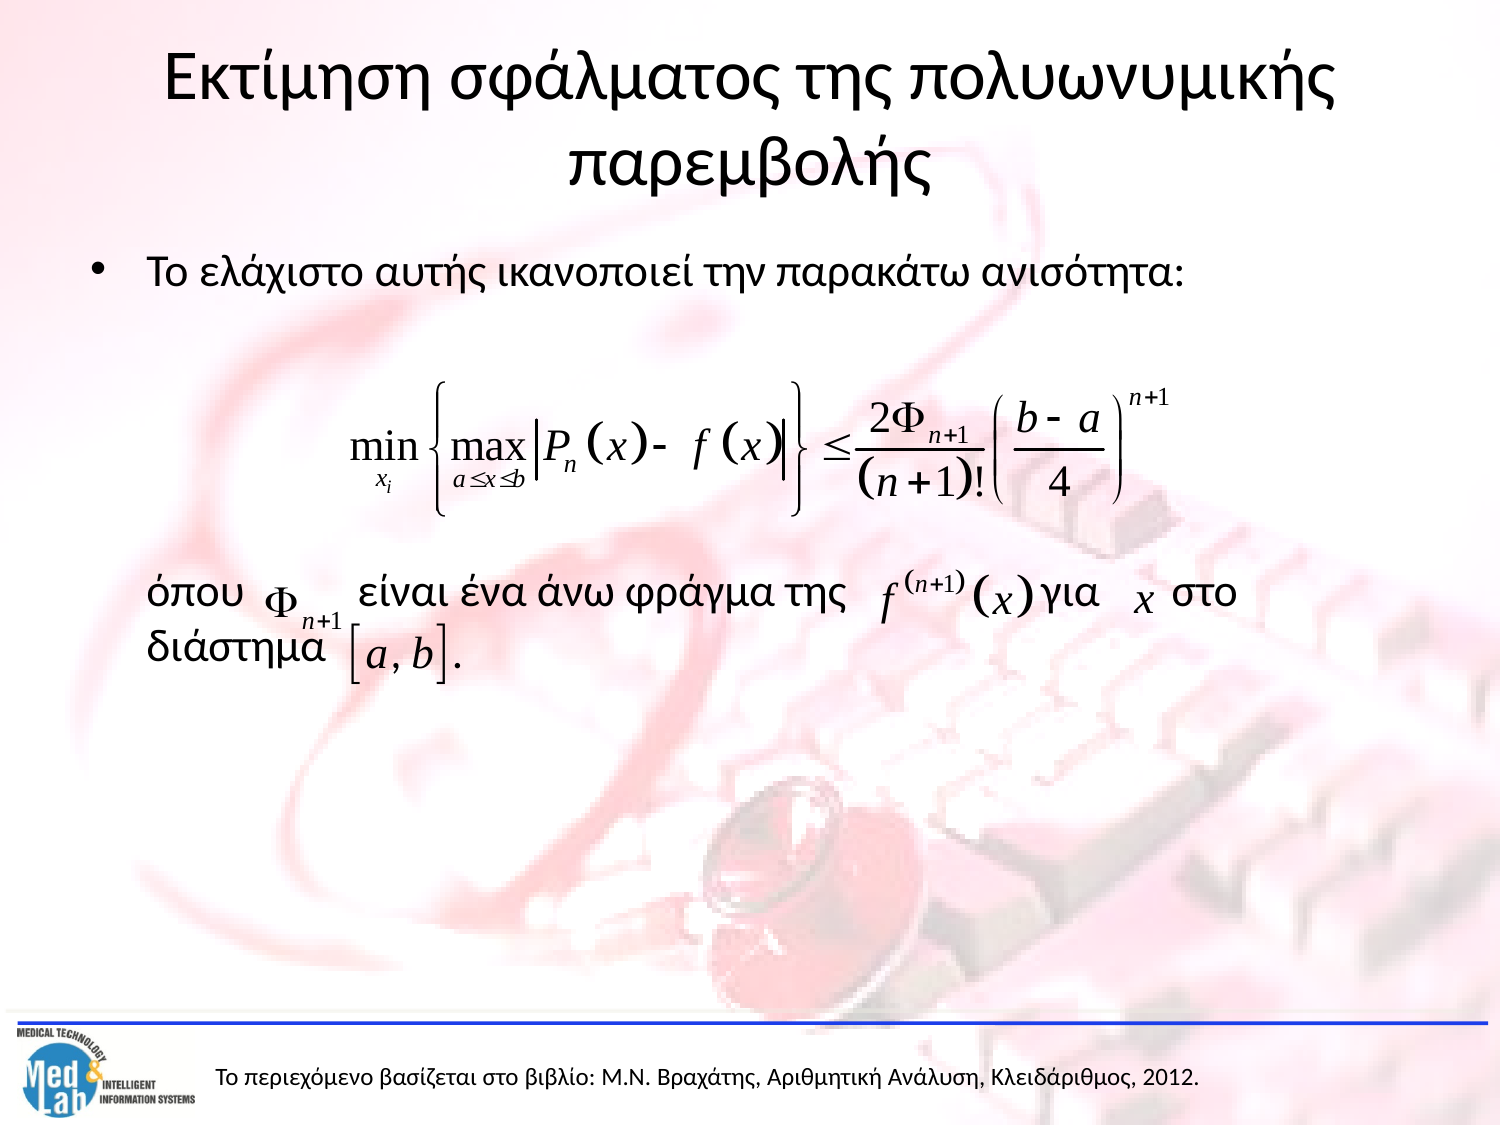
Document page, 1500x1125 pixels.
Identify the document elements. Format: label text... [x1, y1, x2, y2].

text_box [258, 572, 349, 641]
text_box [344, 619, 469, 696]
list Το ελάχιστο αυτής ικανοποιεί την παρακάτω ανισότητα: όπου είναι ένα άνω φράγμα της για στο διάστημα [75, 233, 1425, 1012]
picture [17, 1028, 195, 1118]
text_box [865, 562, 1038, 642]
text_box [342, 370, 1176, 529]
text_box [1125, 583, 1164, 625]
title Εκτίμηση σφάλματος της πολυωνυμικής παρεμβολής [75, 20, 1425, 208]
